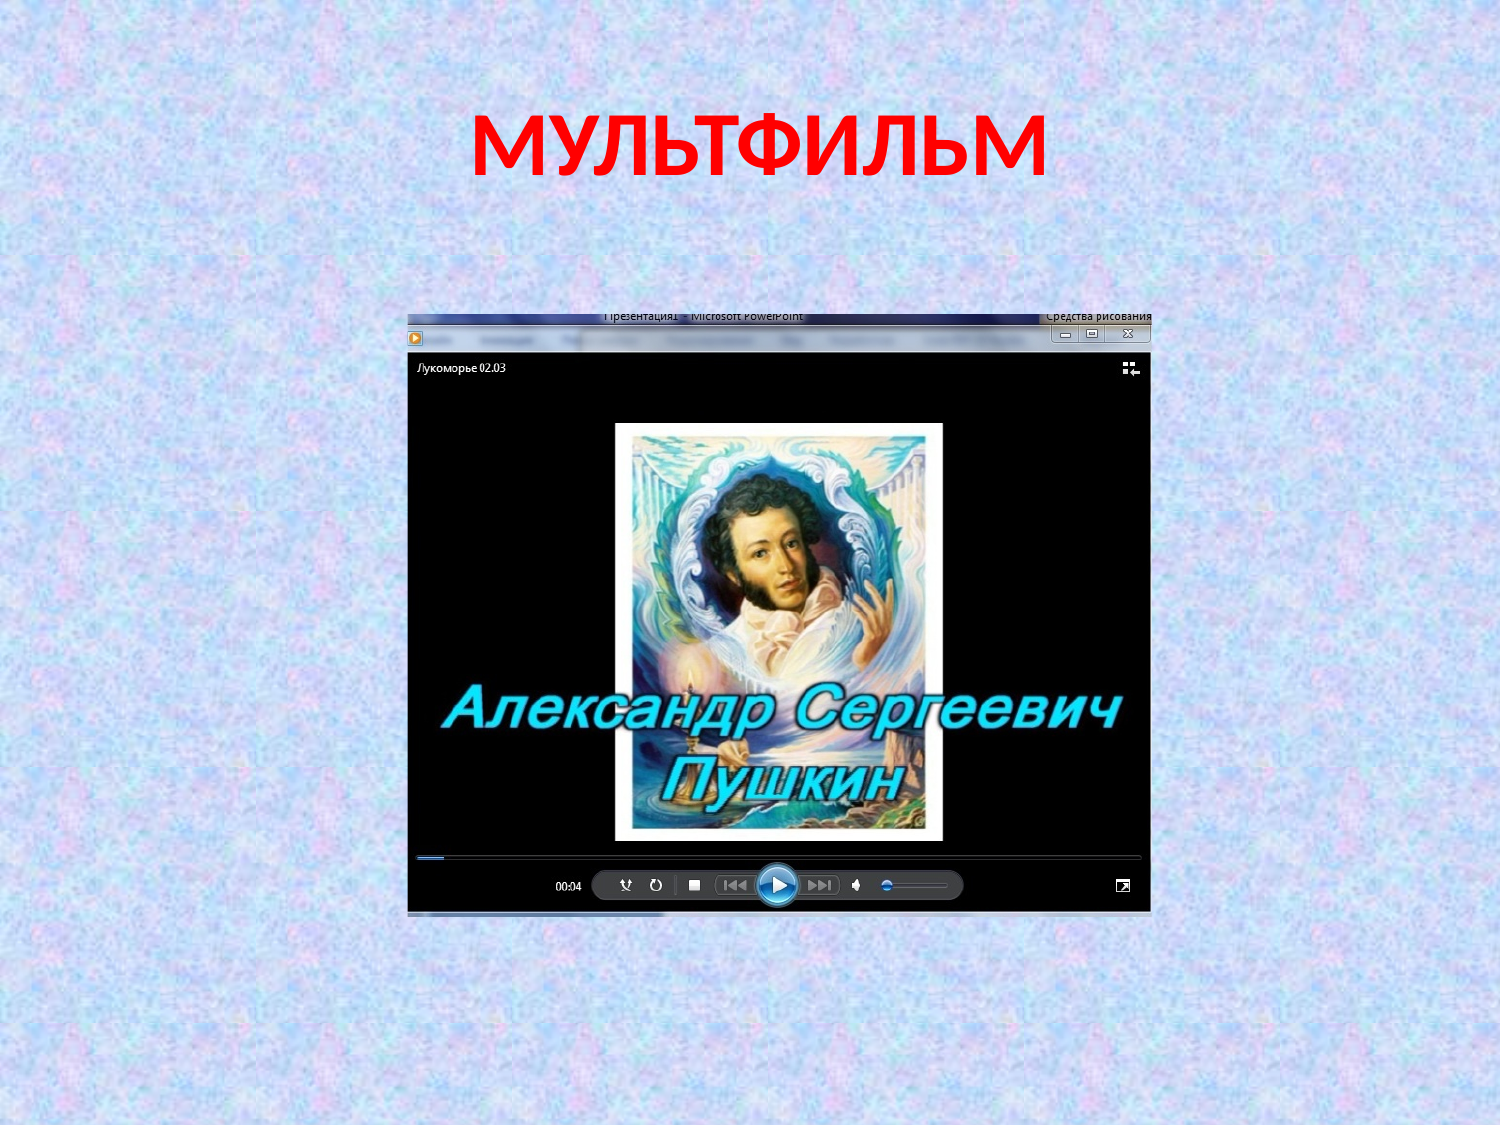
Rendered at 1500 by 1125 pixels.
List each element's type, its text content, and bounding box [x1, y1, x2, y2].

picture [0, 0, 1500, 1125]
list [407, 314, 1152, 918]
title МУЛЬТФИЛЬМ [74, 44, 1426, 233]
